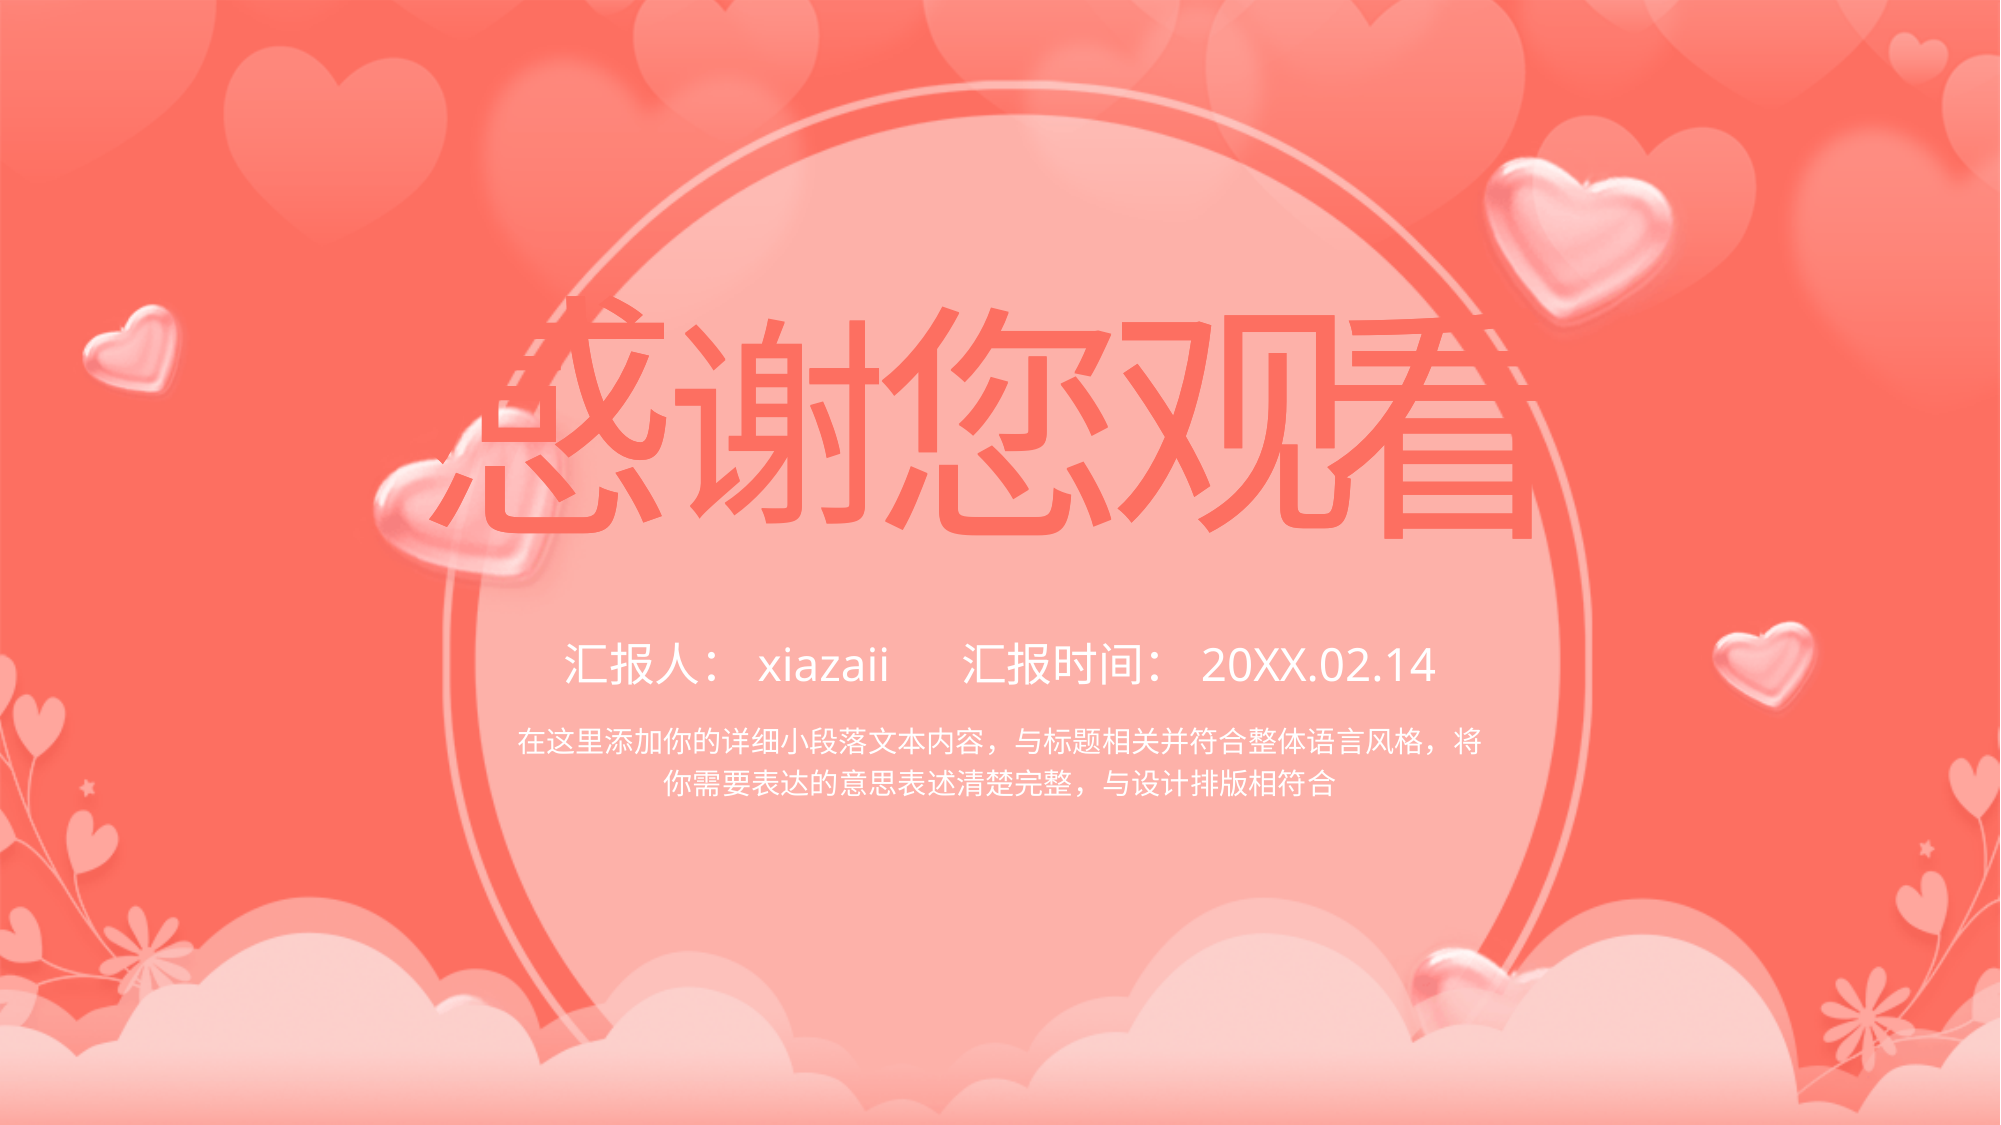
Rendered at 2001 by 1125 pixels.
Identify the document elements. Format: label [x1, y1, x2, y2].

picture [0, 0, 2000, 1125]
text_box [401, 247, 1589, 582]
